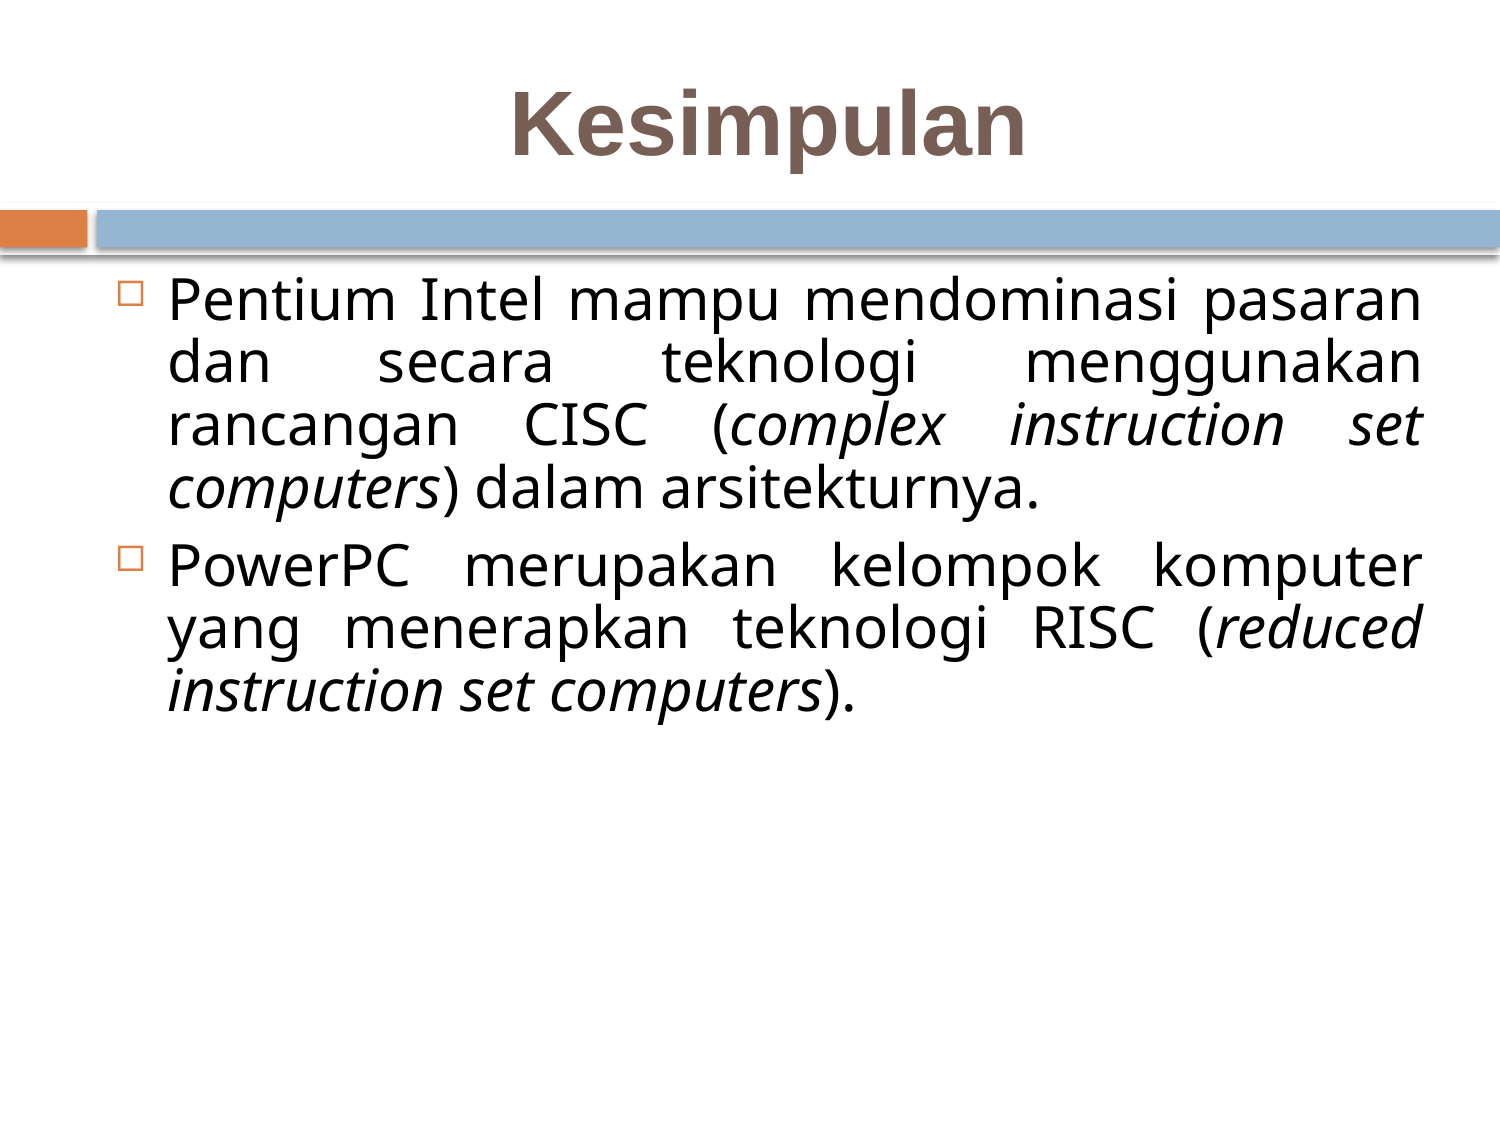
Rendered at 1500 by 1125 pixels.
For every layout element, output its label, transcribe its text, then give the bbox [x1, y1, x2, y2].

list Pentium Intel mampu mendominasi pasaran dan secara teknologi menggunakan rancangan CISC (complex instruction set computers) dalam arsitekturnya. PowerPC merupakan kelompok komputer yang menerapkan teknologi RISC (reduced instruction set computers). [100, 262, 1438, 1005]
title Kesimpulan [100, 37, 1438, 200]
